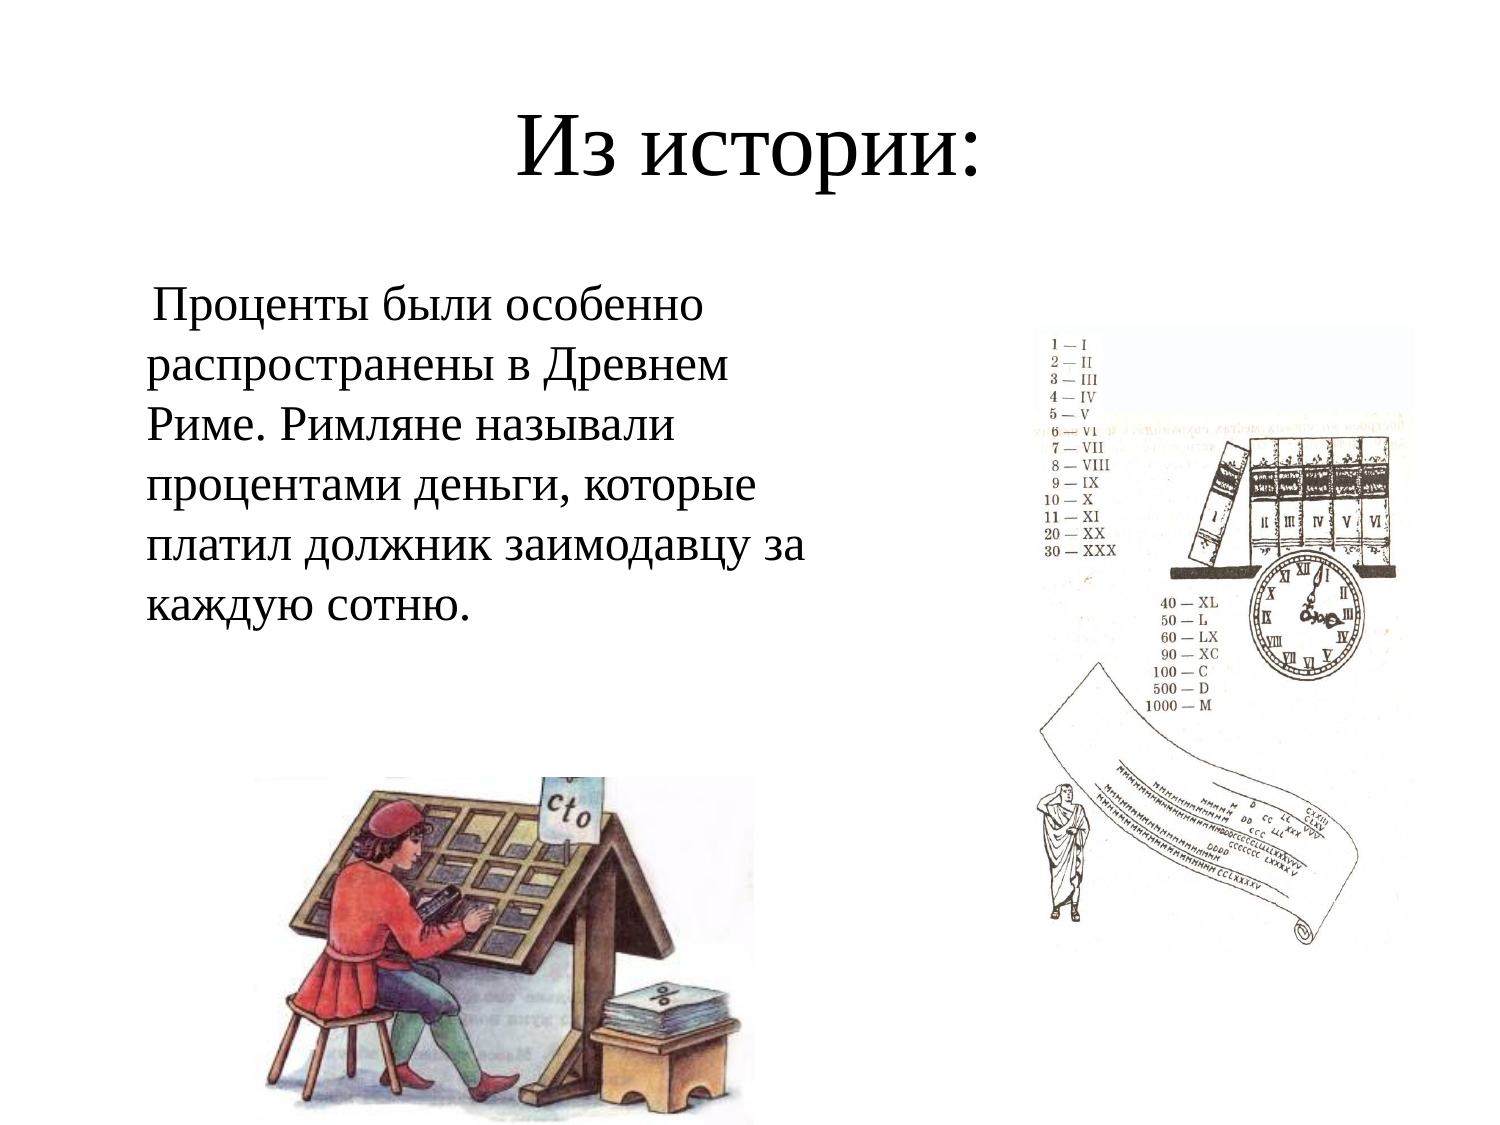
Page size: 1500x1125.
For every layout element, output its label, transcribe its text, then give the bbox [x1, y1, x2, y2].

list Проценты были особенно распространены в Древнем Риме. Римляне называли процентами деньги, которые платил должник заимодавцу за каждую сотню. [75, 262, 869, 764]
picture [253, 777, 754, 1125]
title Из истории: [75, 45, 1425, 233]
picture [1033, 325, 1415, 955]
